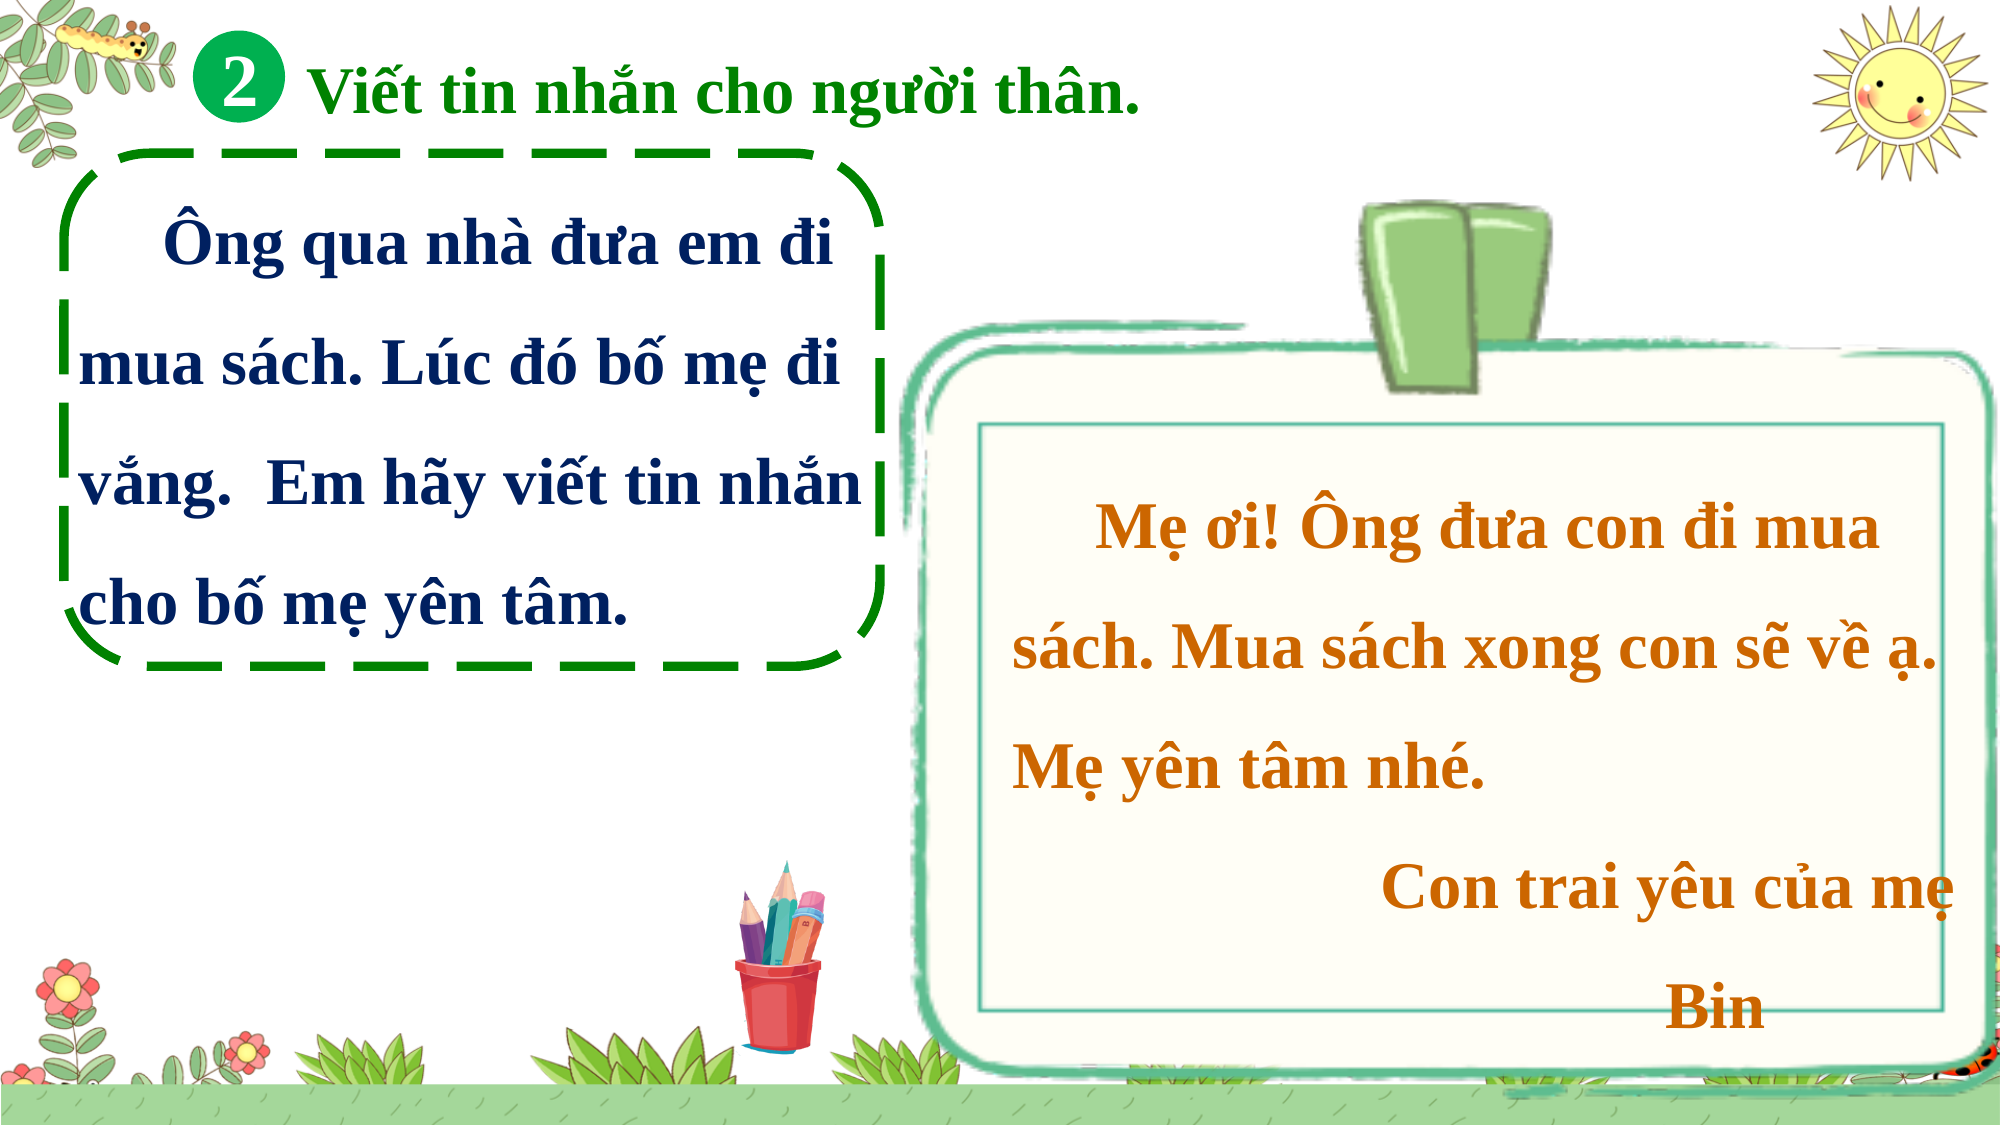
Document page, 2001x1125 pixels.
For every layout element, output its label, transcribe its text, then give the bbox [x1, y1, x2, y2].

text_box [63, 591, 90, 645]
text_box Ông qua nhà đưa em đi mua sách. Lúc đó bố mẹ đi vắng. Em hãy viết tin nhắn cho bố mẹ yên tâm. [63, 150, 912, 225]
picture [0, 0, 2001, 1125]
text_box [194, 31, 1962, 138]
text_box [62, 152, 857, 668]
